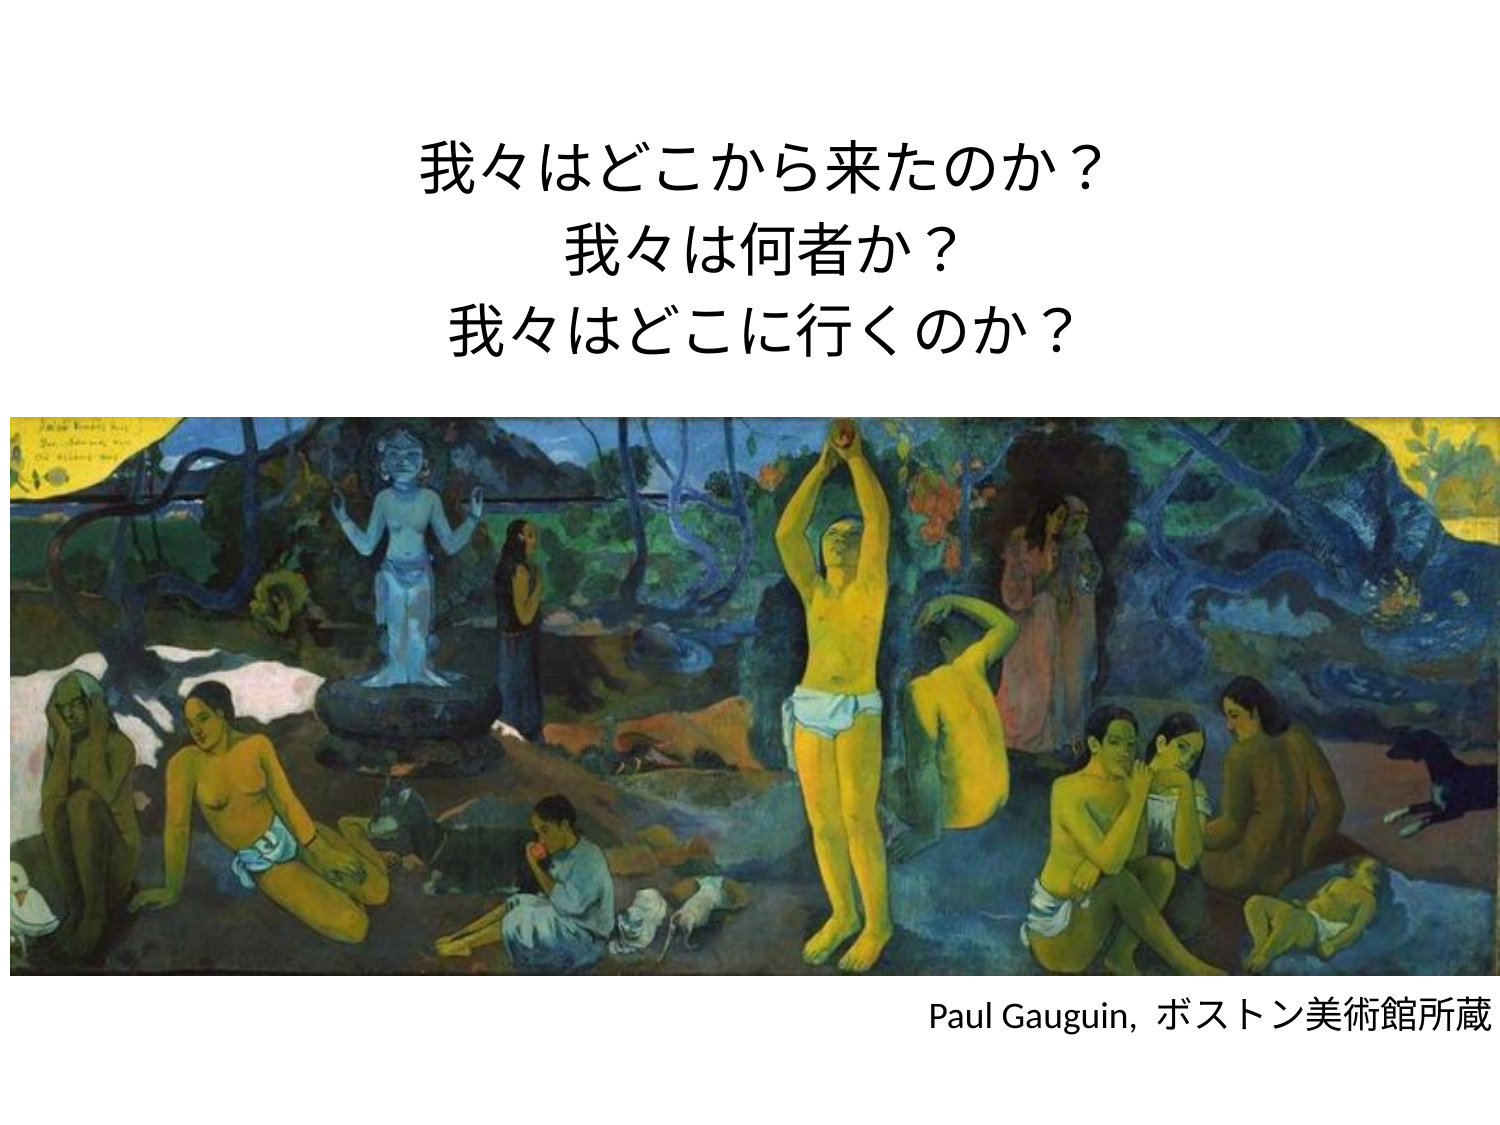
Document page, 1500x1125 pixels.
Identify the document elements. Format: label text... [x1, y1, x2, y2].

text_box Paul Gauguin, ボストン美術館所蔵 [913, 983, 1500, 1044]
picture [10, 417, 1500, 976]
list 我々はどこから来たのか？ 我々は何者か？ 我々はどこに行くのか？ [92, 123, 1443, 285]
